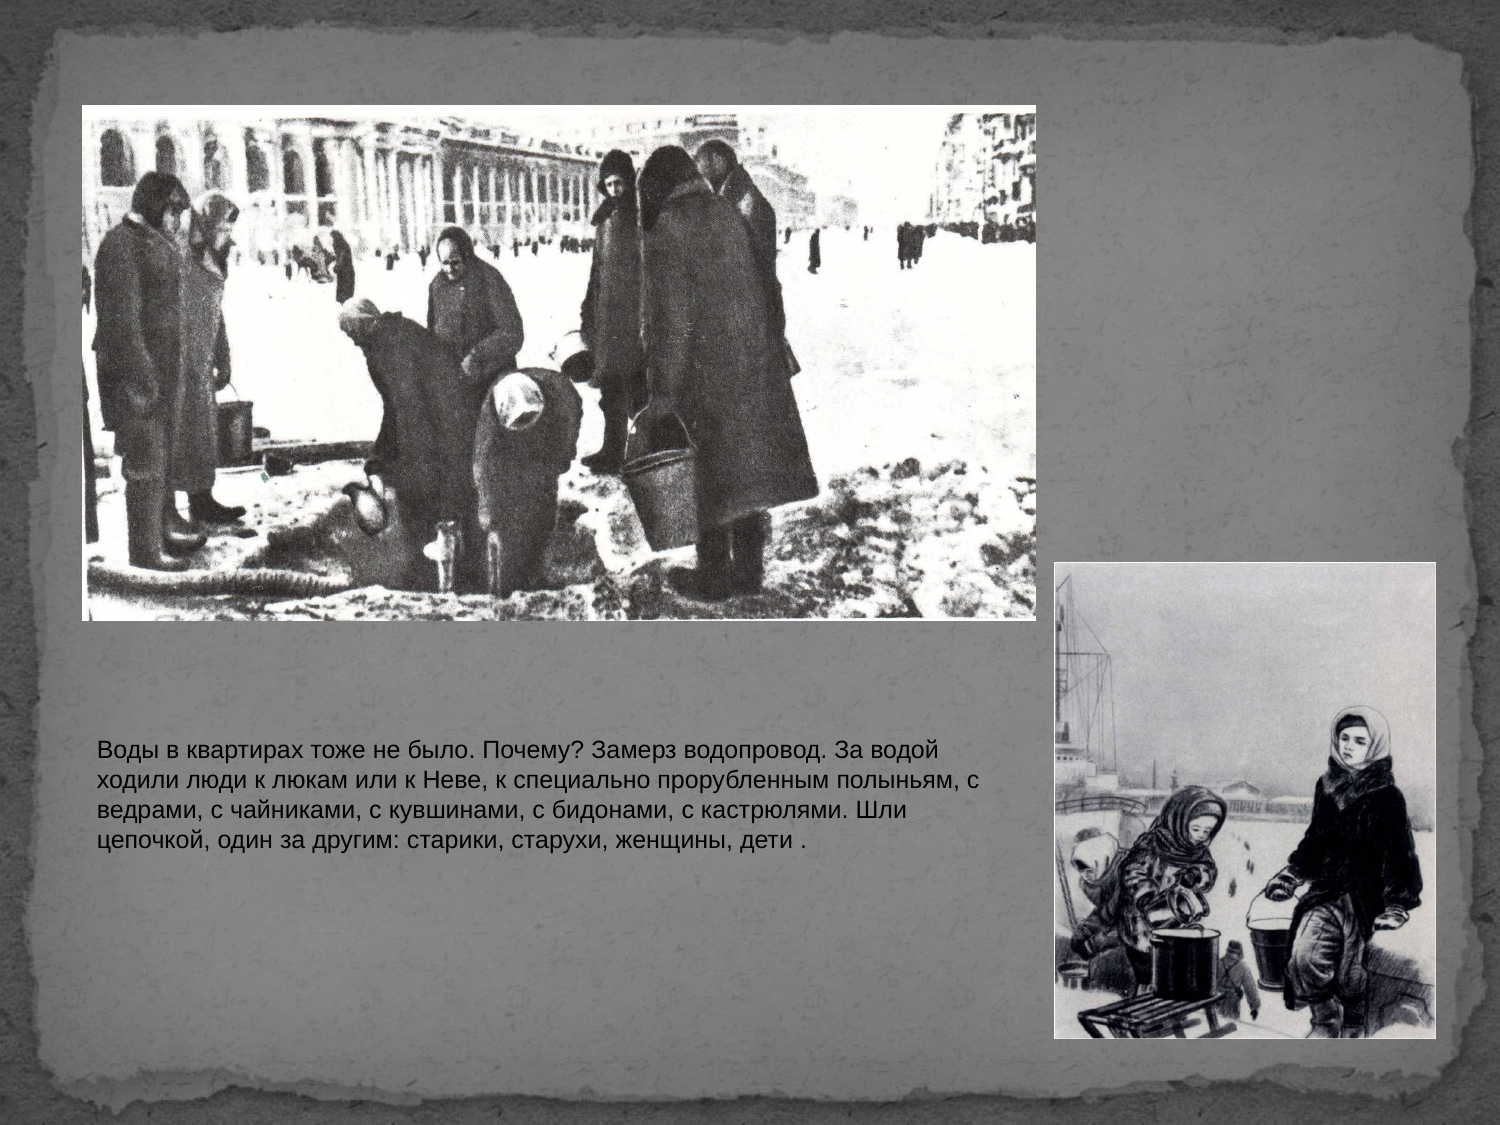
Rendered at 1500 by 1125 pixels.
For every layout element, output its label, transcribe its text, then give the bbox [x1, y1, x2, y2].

picture [81, 105, 1036, 622]
text_box Воды в квартирах тоже не было. Почему? Замерз водопровод. За водой ходили люди к люкам или к Неве, к специально прорубленным полыньям, с ведрами, с чайниками, с кувшинами, с бидонами, с кастрюлями. Шли цепочкой, один за другим: старики, старухи, женщины, дети . [82, 726, 1020, 861]
picture [1054, 562, 1436, 1039]
